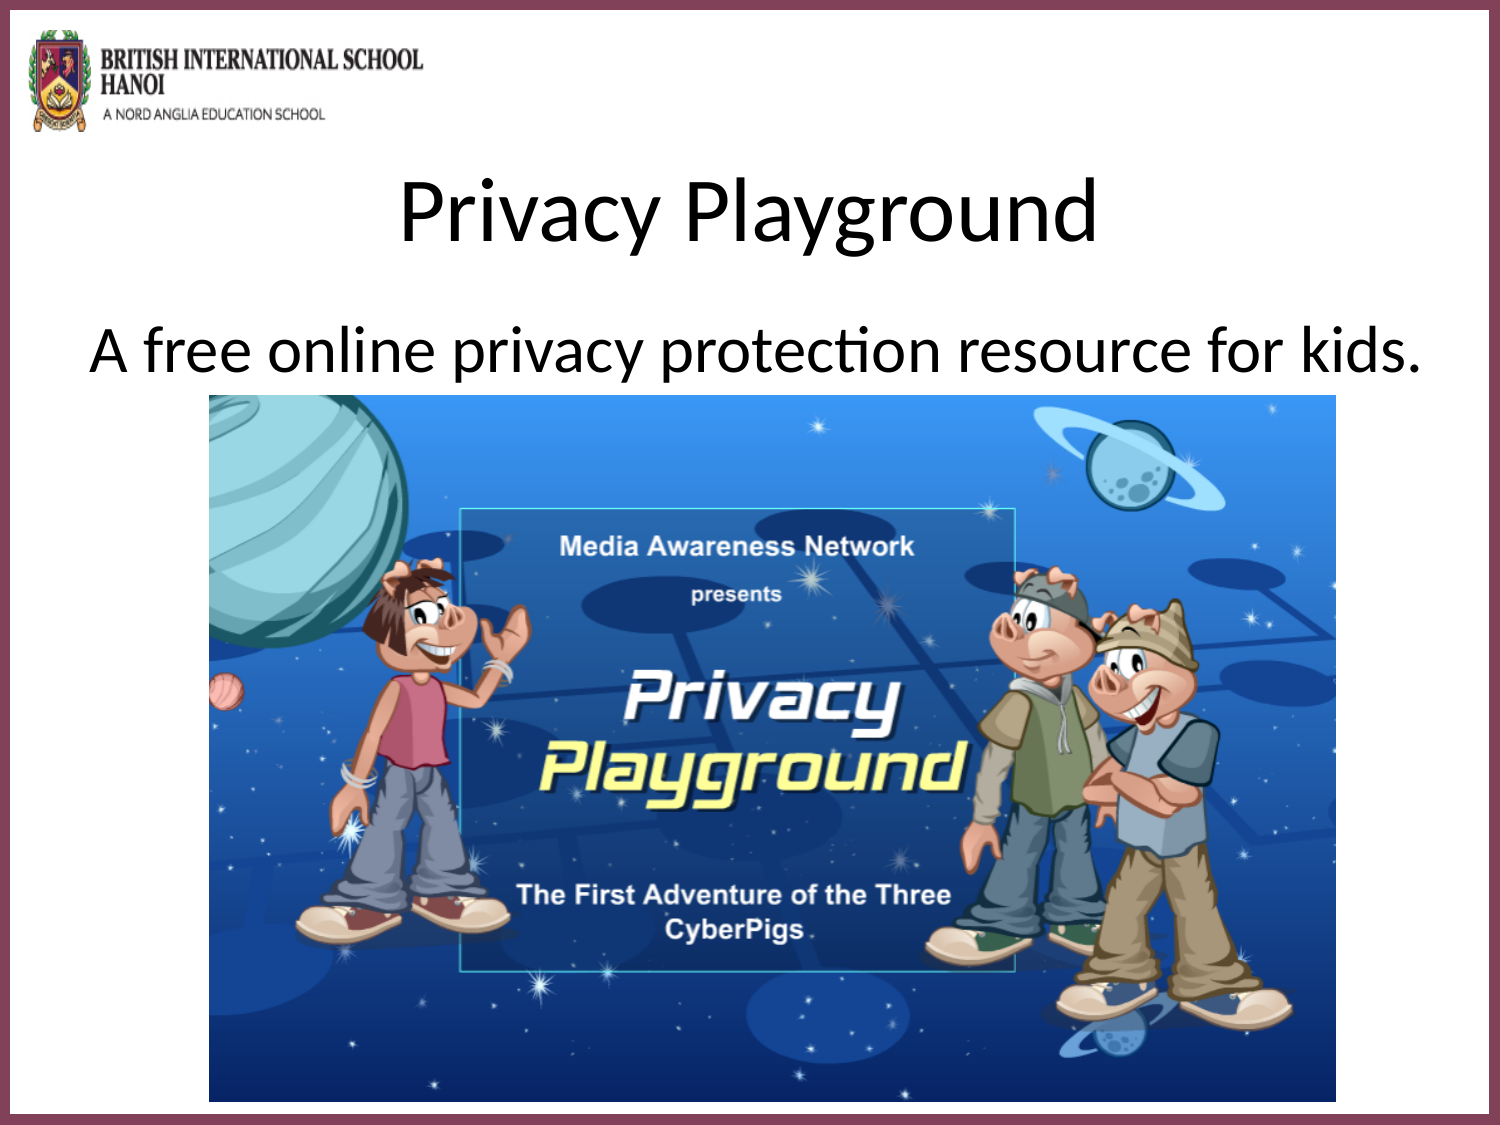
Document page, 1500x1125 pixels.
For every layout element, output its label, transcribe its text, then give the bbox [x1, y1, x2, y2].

title Privacy Playground [75, 137, 1425, 273]
list A free online privacy protection resource for kids. [41, 290, 1456, 1095]
picture [28, 30, 466, 132]
picture [209, 395, 1336, 1102]
